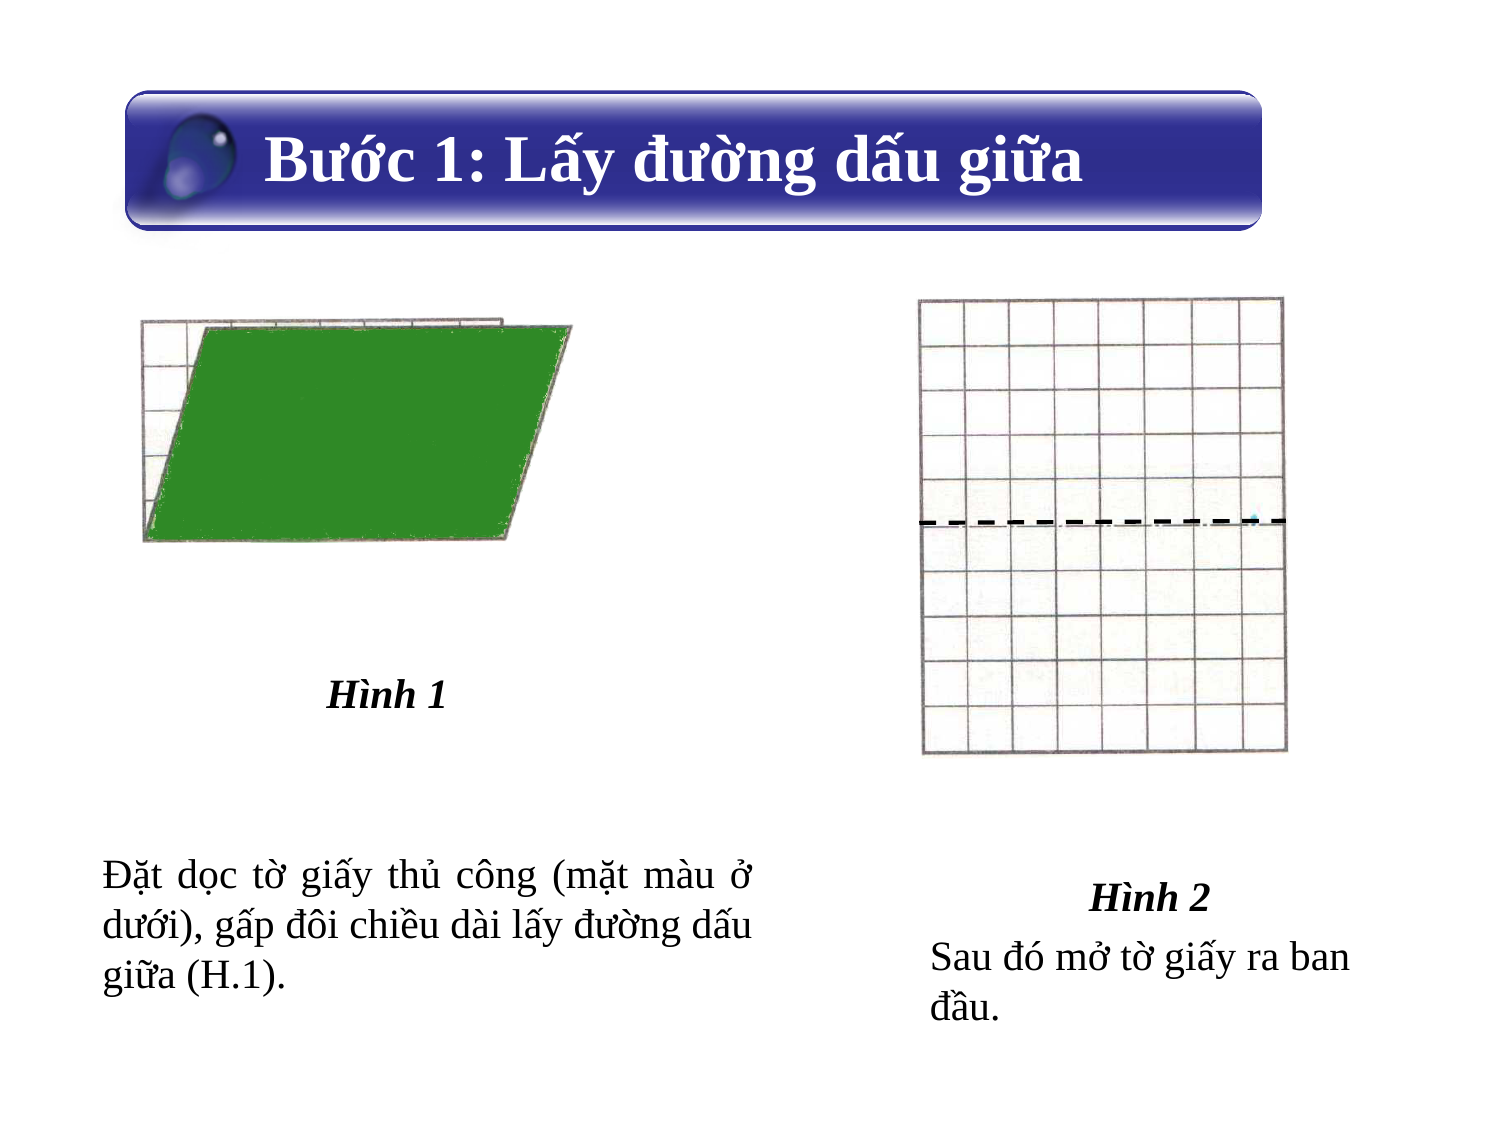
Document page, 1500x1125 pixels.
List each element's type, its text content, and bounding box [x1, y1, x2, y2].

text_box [914, 295, 1289, 759]
picture [139, 315, 574, 543]
text_box Đặt dọc tờ giấy thủ công (mặt màu ở dưới), gấp đôi chiều dài lấy đường dấu giữa (H.1). [87, 839, 768, 1004]
text_box Hình 2 [1050, 862, 1250, 921]
text_box Hình 1 [287, 659, 488, 724]
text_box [112, 90, 1276, 259]
text_box Sau đó mở tờ giấy ra ban đầu. [915, 921, 1366, 1037]
